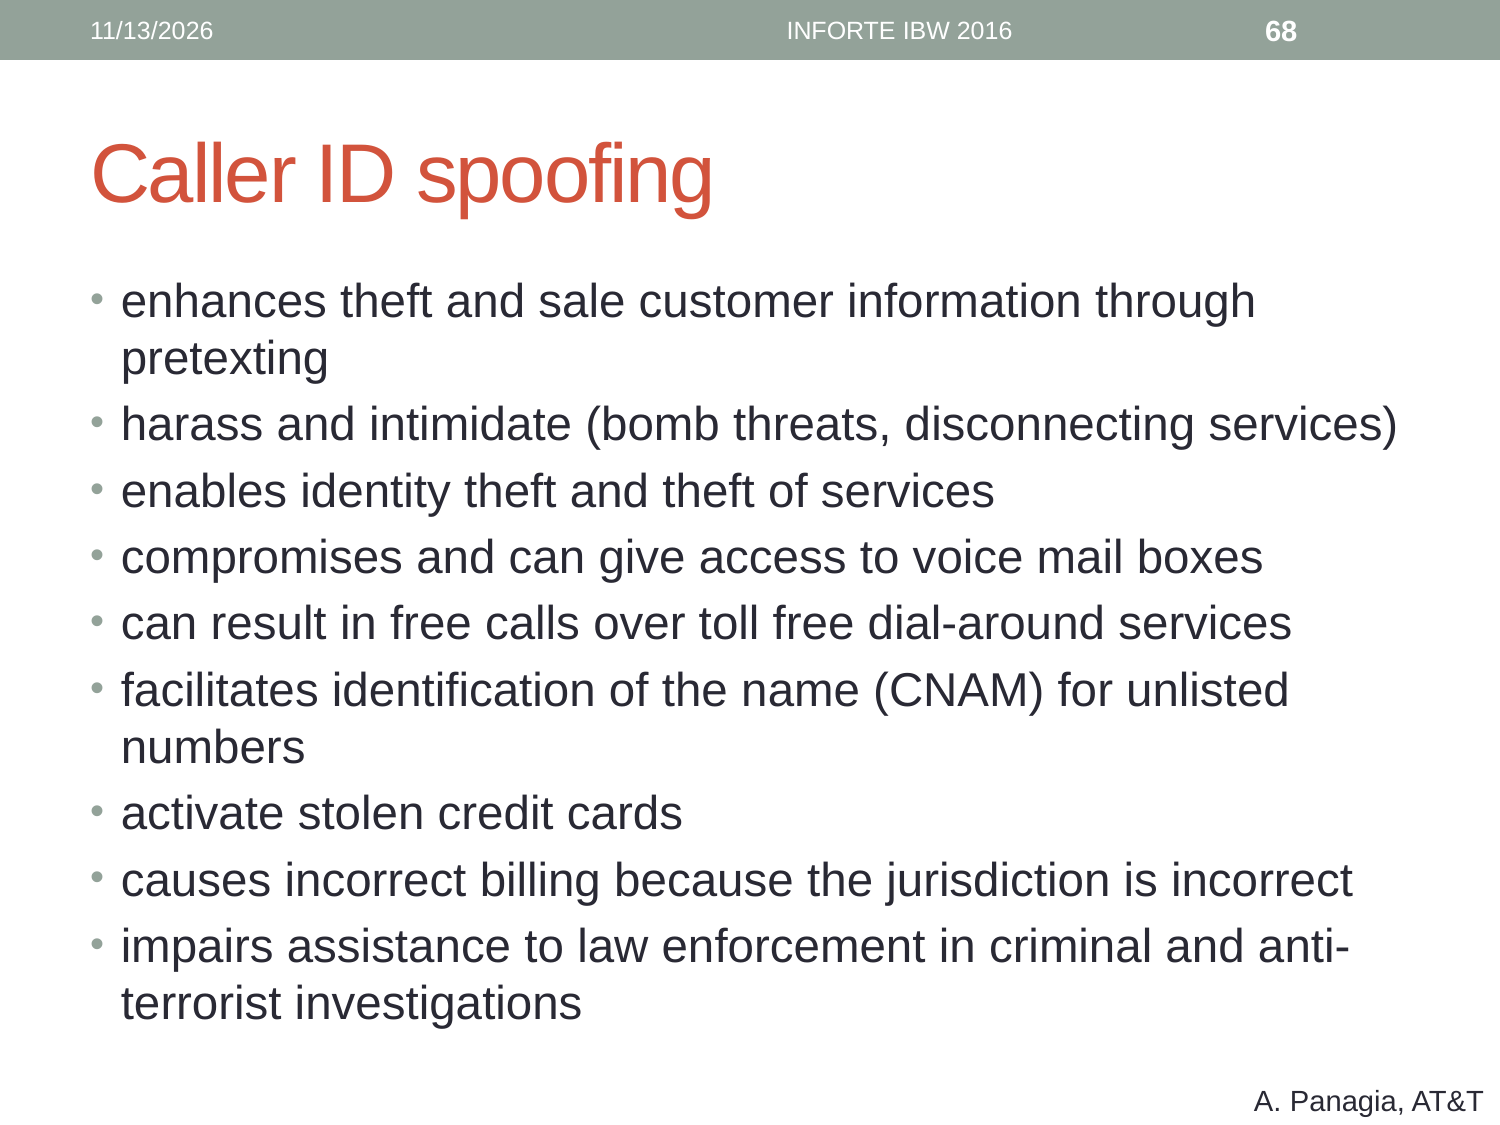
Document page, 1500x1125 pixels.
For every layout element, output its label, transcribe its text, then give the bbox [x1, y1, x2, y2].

list enhances theft and sale customer information through pretexting harass and intimidate (bomb threats, disconnecting services) enables identity theft and theft of services compromises and can give access to voice mail boxes can result in free calls over toll free dial-around services facilitates identification of the name (CNAM) for unlisted numbers activate stolen credit cards causes incorrect billing because the jurisdiction is incorrect impairs assistance to law enforcement in criminal and anti-terrorist investigations [75, 262, 1425, 1063]
text_box A. Panagia, AT&T [1239, 1074, 1500, 1125]
footer INFORTE IBW 2016 [562, 3, 1238, 57]
title Caller ID spoofing [75, 87, 1425, 250]
slide_number 68 [1250, 3, 1425, 57]
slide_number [75, 3, 550, 57]
